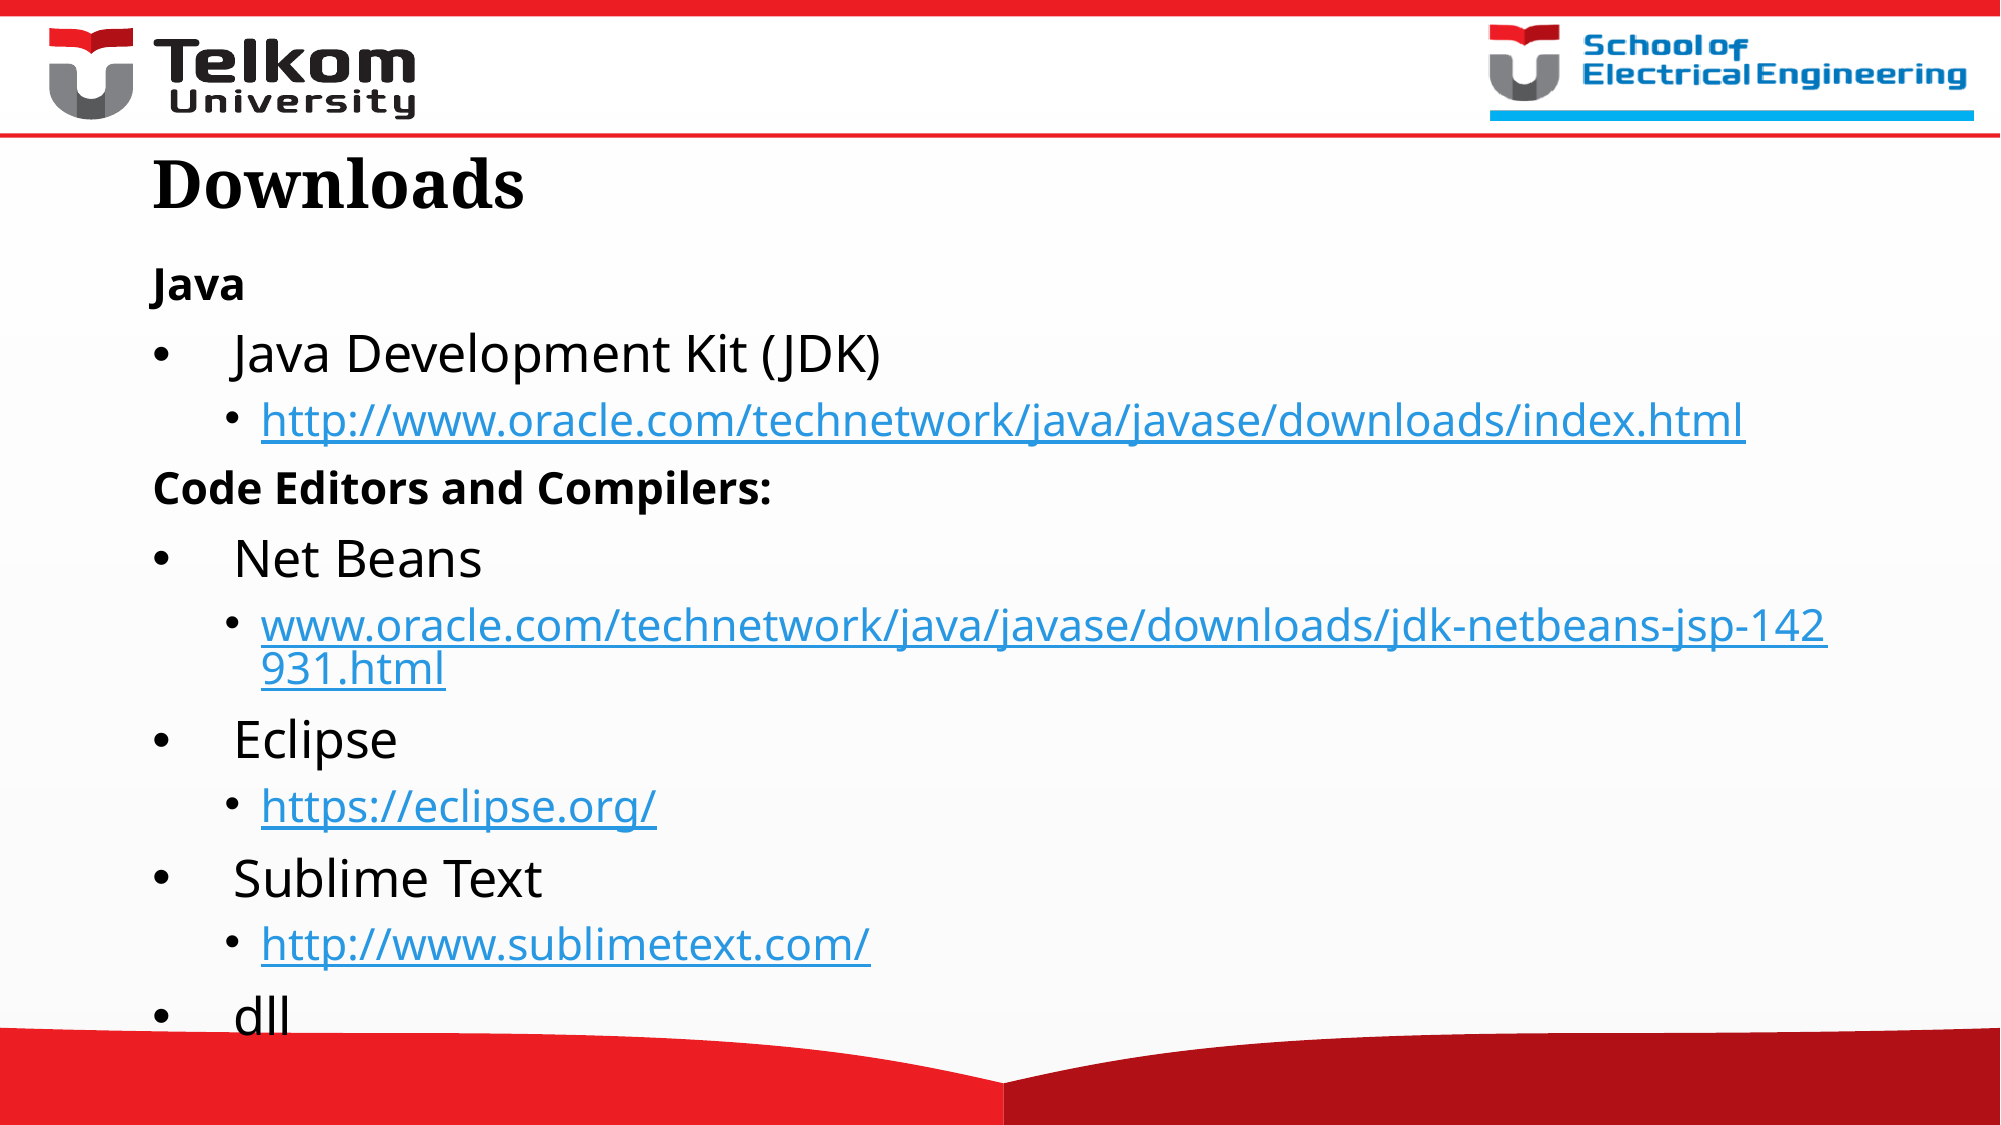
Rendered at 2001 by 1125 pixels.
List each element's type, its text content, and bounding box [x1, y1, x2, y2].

list Java Java Development Kit (JDK) http://www.oracle.com/technetwork/java/javase/downloads/index.html Code Editors and Compilers: Net Beans www.oracle.com/technetwork/java/javase/downloads/jdk-netbeans-jsp-142931.html Eclipse https://eclipse.org/ Sublime Text http://www.sublimetext.com/ dll [137, 254, 1863, 1014]
title Downloads [137, 148, 1863, 225]
picture [1479, 24, 1974, 121]
